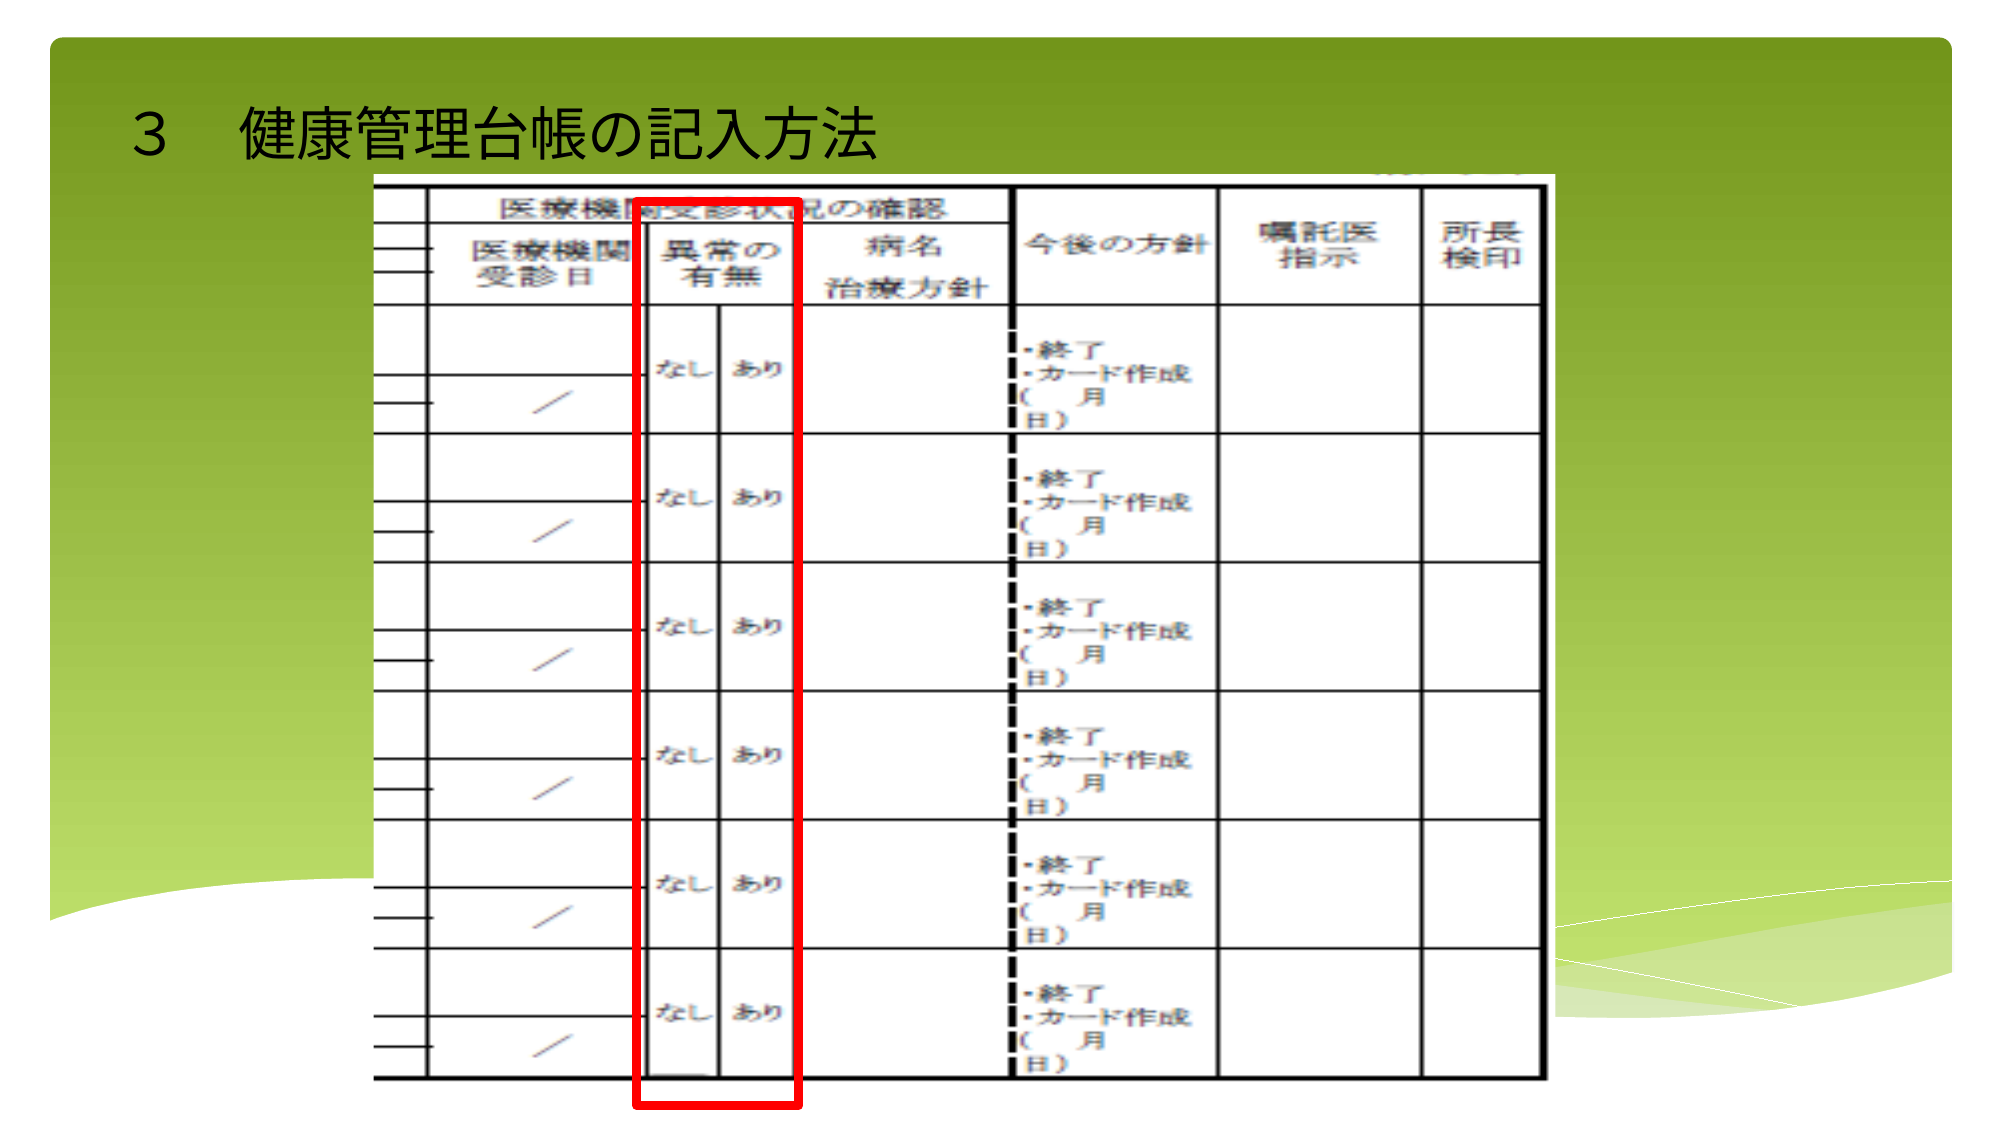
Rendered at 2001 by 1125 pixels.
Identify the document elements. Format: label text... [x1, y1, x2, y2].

picture [373, 174, 1556, 1106]
text_box ３ 健康管理台帳の記入方法 [106, 83, 1266, 175]
